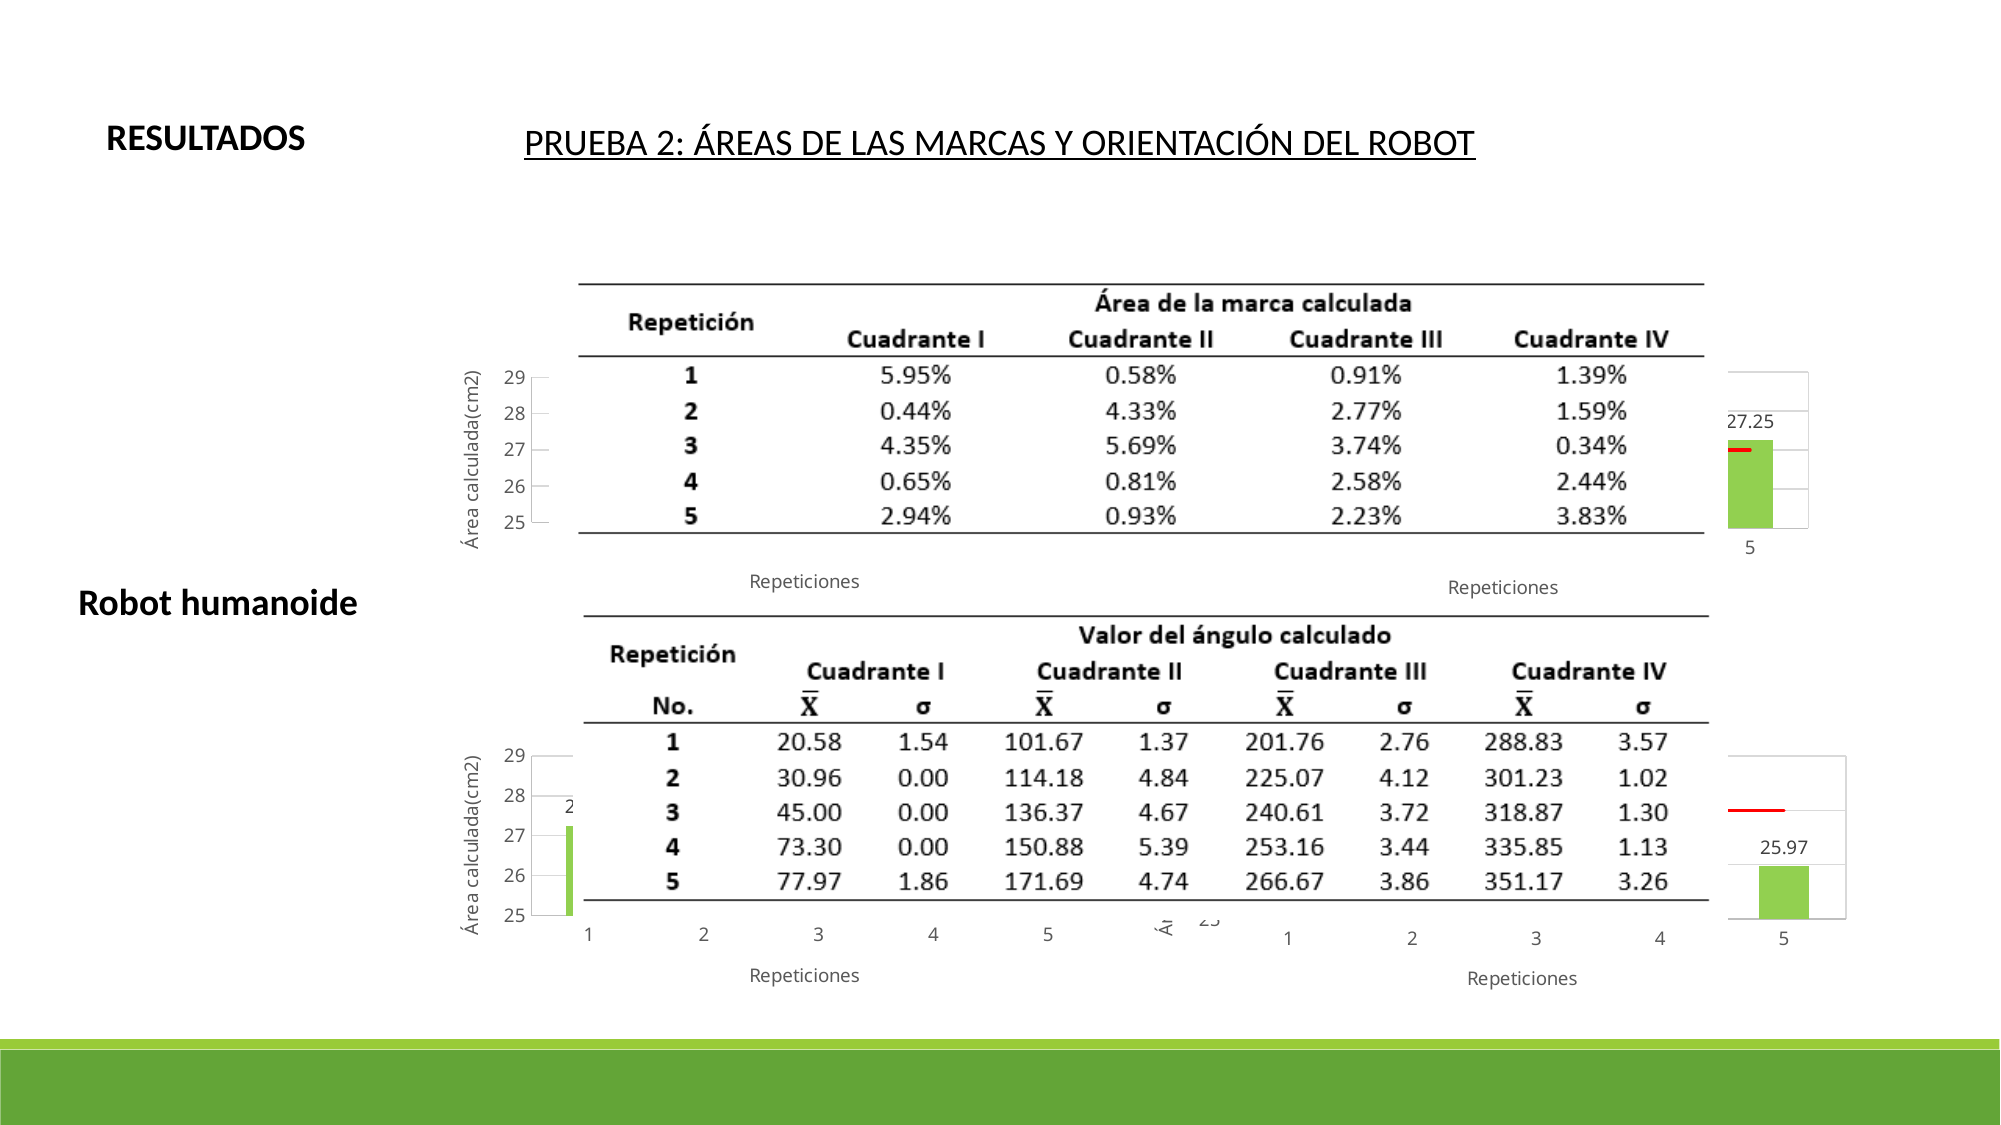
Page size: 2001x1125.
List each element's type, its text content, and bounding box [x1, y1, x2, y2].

text_box PRUEBA 2: ÁREAS DE LAS MARCAS Y ORIENTACIÓN DEL ROBOT [493, 110, 1507, 170]
chart [425, 241, 1862, 1023]
picture [549, 264, 1729, 557]
text_box Robot humanoide [63, 570, 374, 631]
text_box RESULTADOS [91, 106, 640, 166]
picture [572, 600, 1729, 921]
